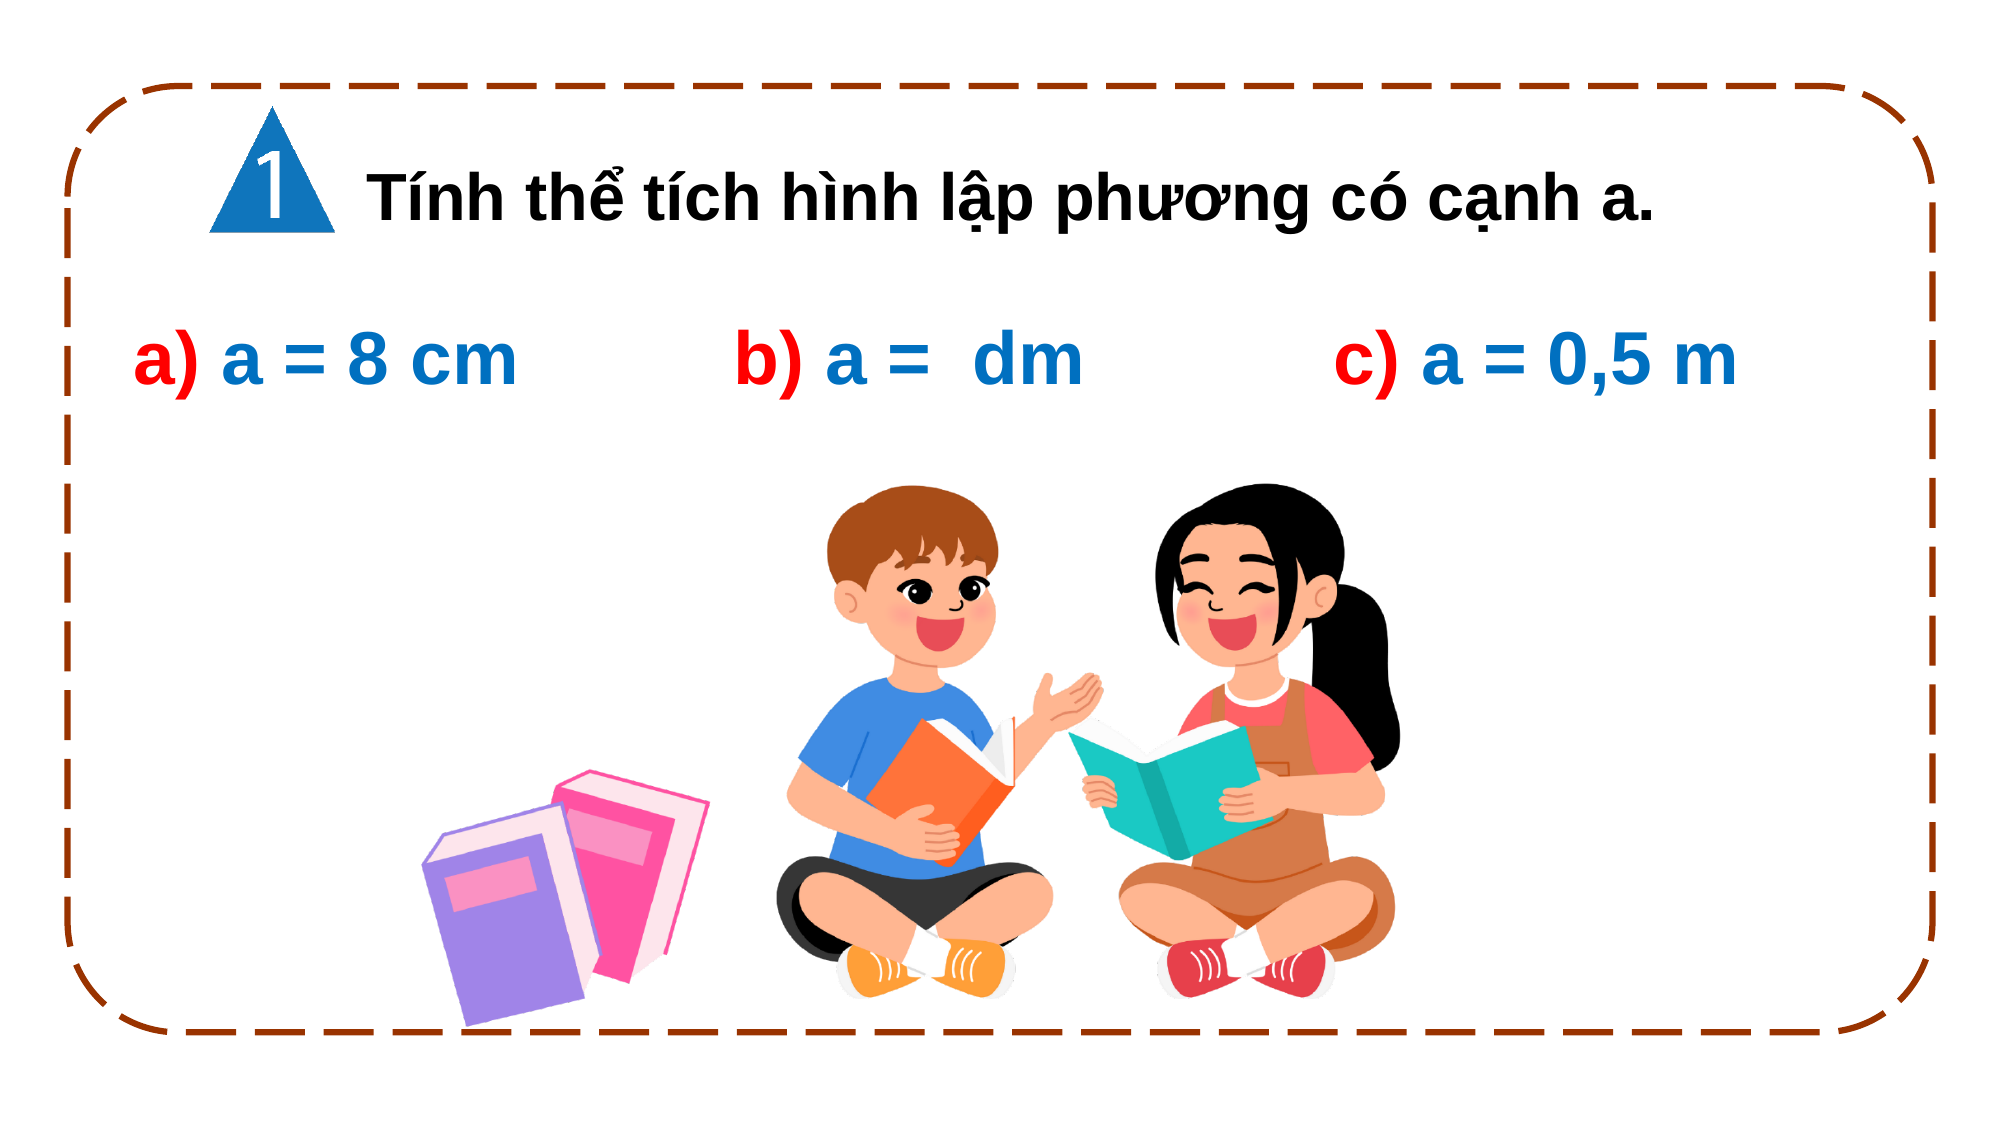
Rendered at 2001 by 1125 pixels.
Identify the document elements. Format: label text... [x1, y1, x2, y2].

picture [403, 418, 1548, 1063]
picture [209, 105, 335, 243]
text_box [65, 83, 1935, 1035]
text_box Tính thể tích hình lập phương có cạnh a. [351, 146, 2000, 242]
